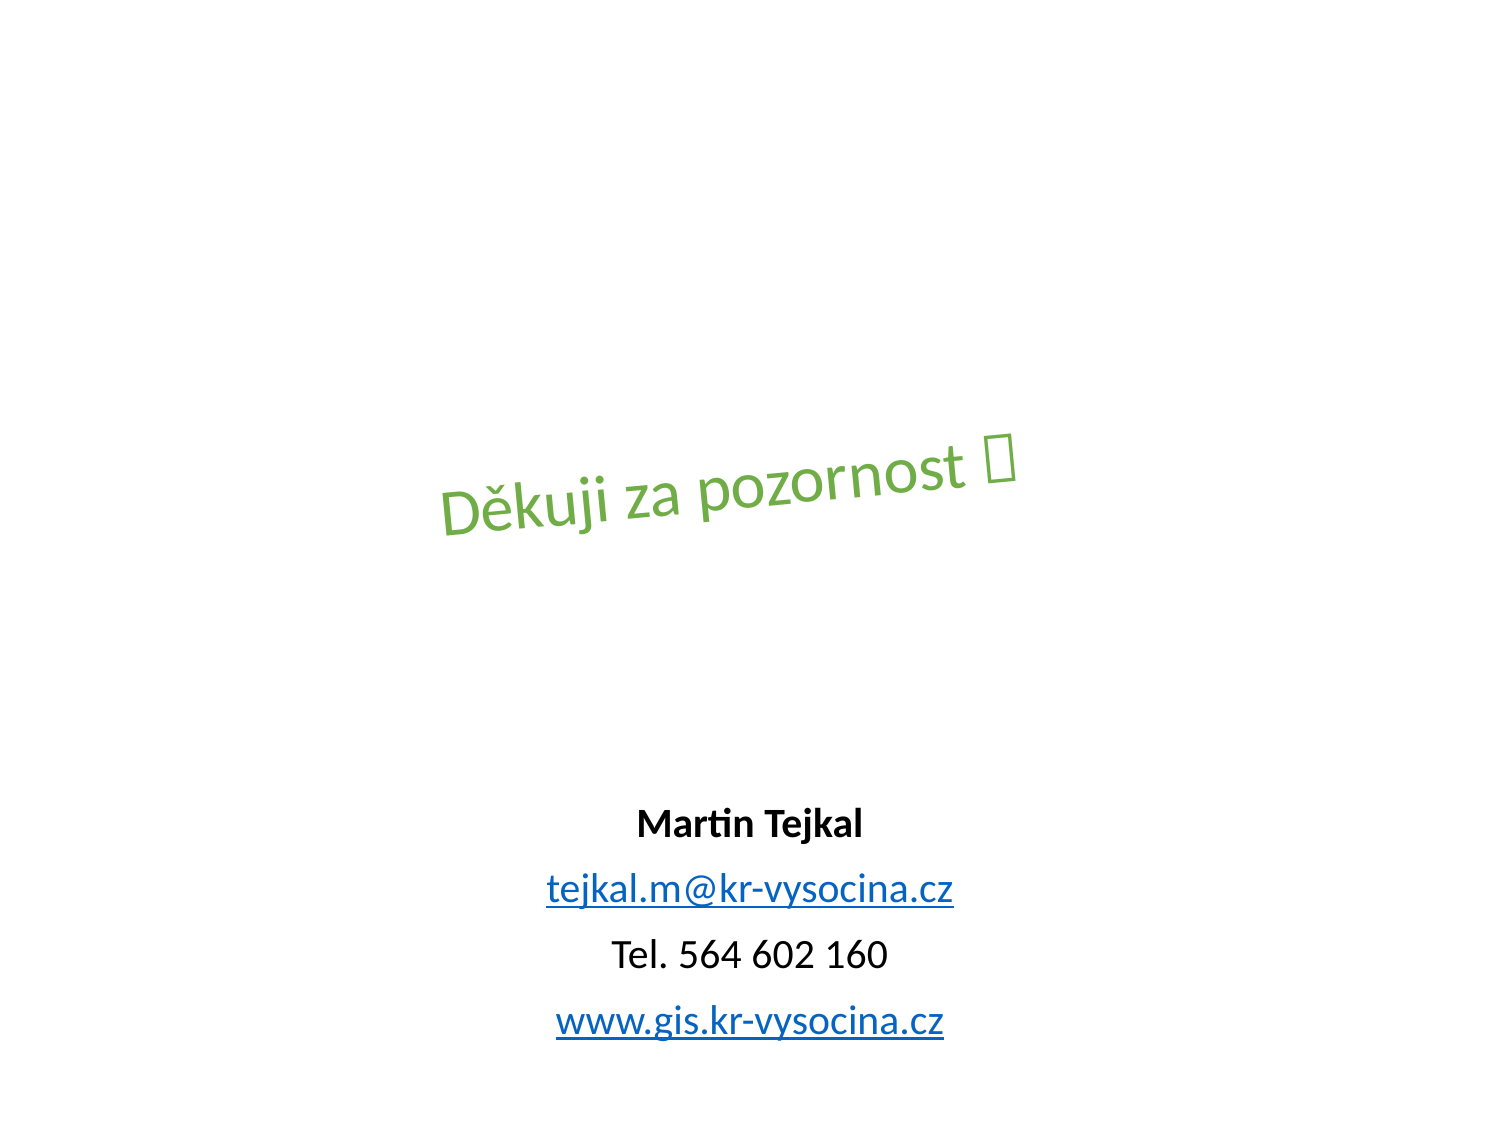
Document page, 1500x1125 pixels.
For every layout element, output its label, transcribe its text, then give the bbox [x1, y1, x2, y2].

text_box Martin Tejkal tejkal.m@kr-vysocina.cz Tel. 564 602 160 www.gis.kr-vysocina.cz [187, 793, 1313, 1093]
list Děkuji za pozornost  [420, 411, 1080, 605]
